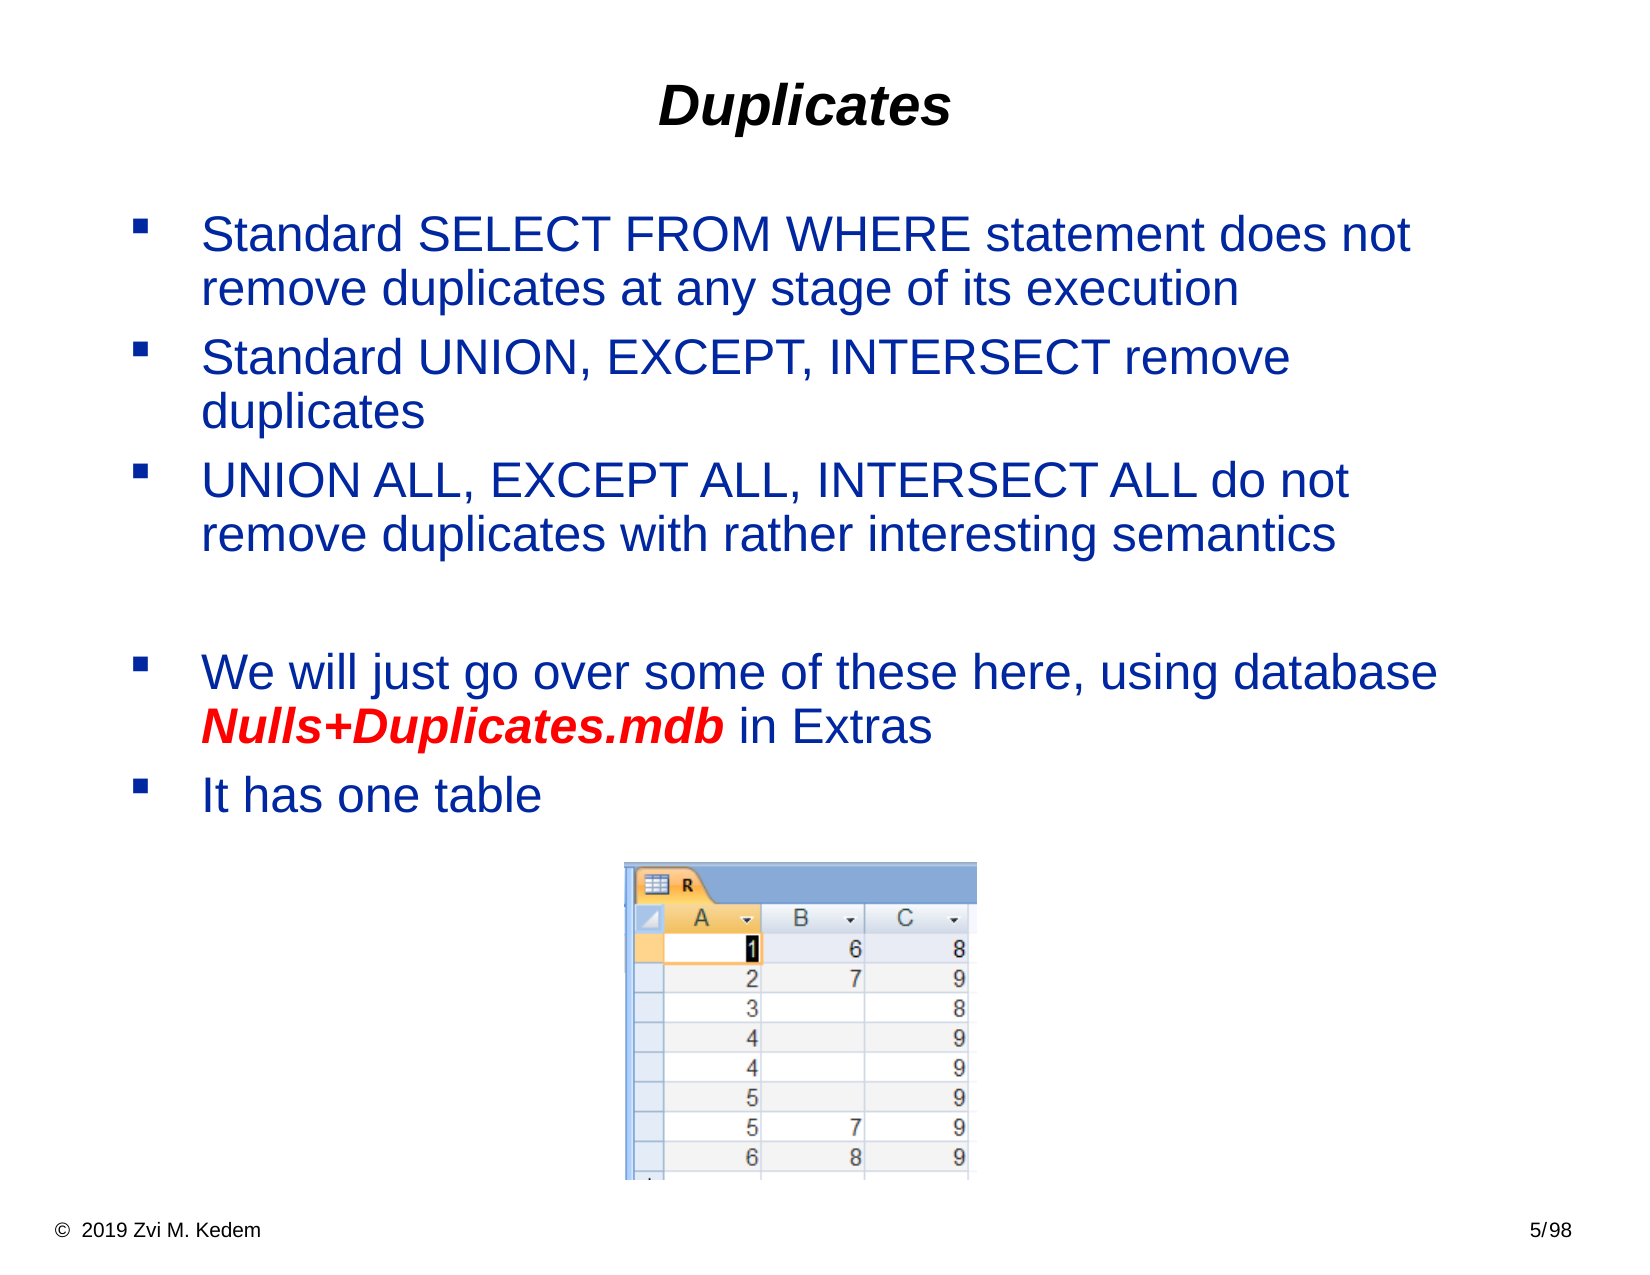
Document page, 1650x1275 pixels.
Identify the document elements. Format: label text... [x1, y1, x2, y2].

title Duplicates [111, 36, 1501, 176]
list Standard SELECT FROM WHERE statement does not remove duplicates at any stage of its execution Standard UNION, EXCEPT, INTERSECT remove duplicates UNION ALL, EXCEPT ALL, INTERSECT ALL do not remove duplicates with rather interesting semantics We will just go over some of these here, using database Nulls+Duplicates.mdb in Extras It has one table [111, 199, 1513, 1201]
picture [624, 862, 977, 1180]
